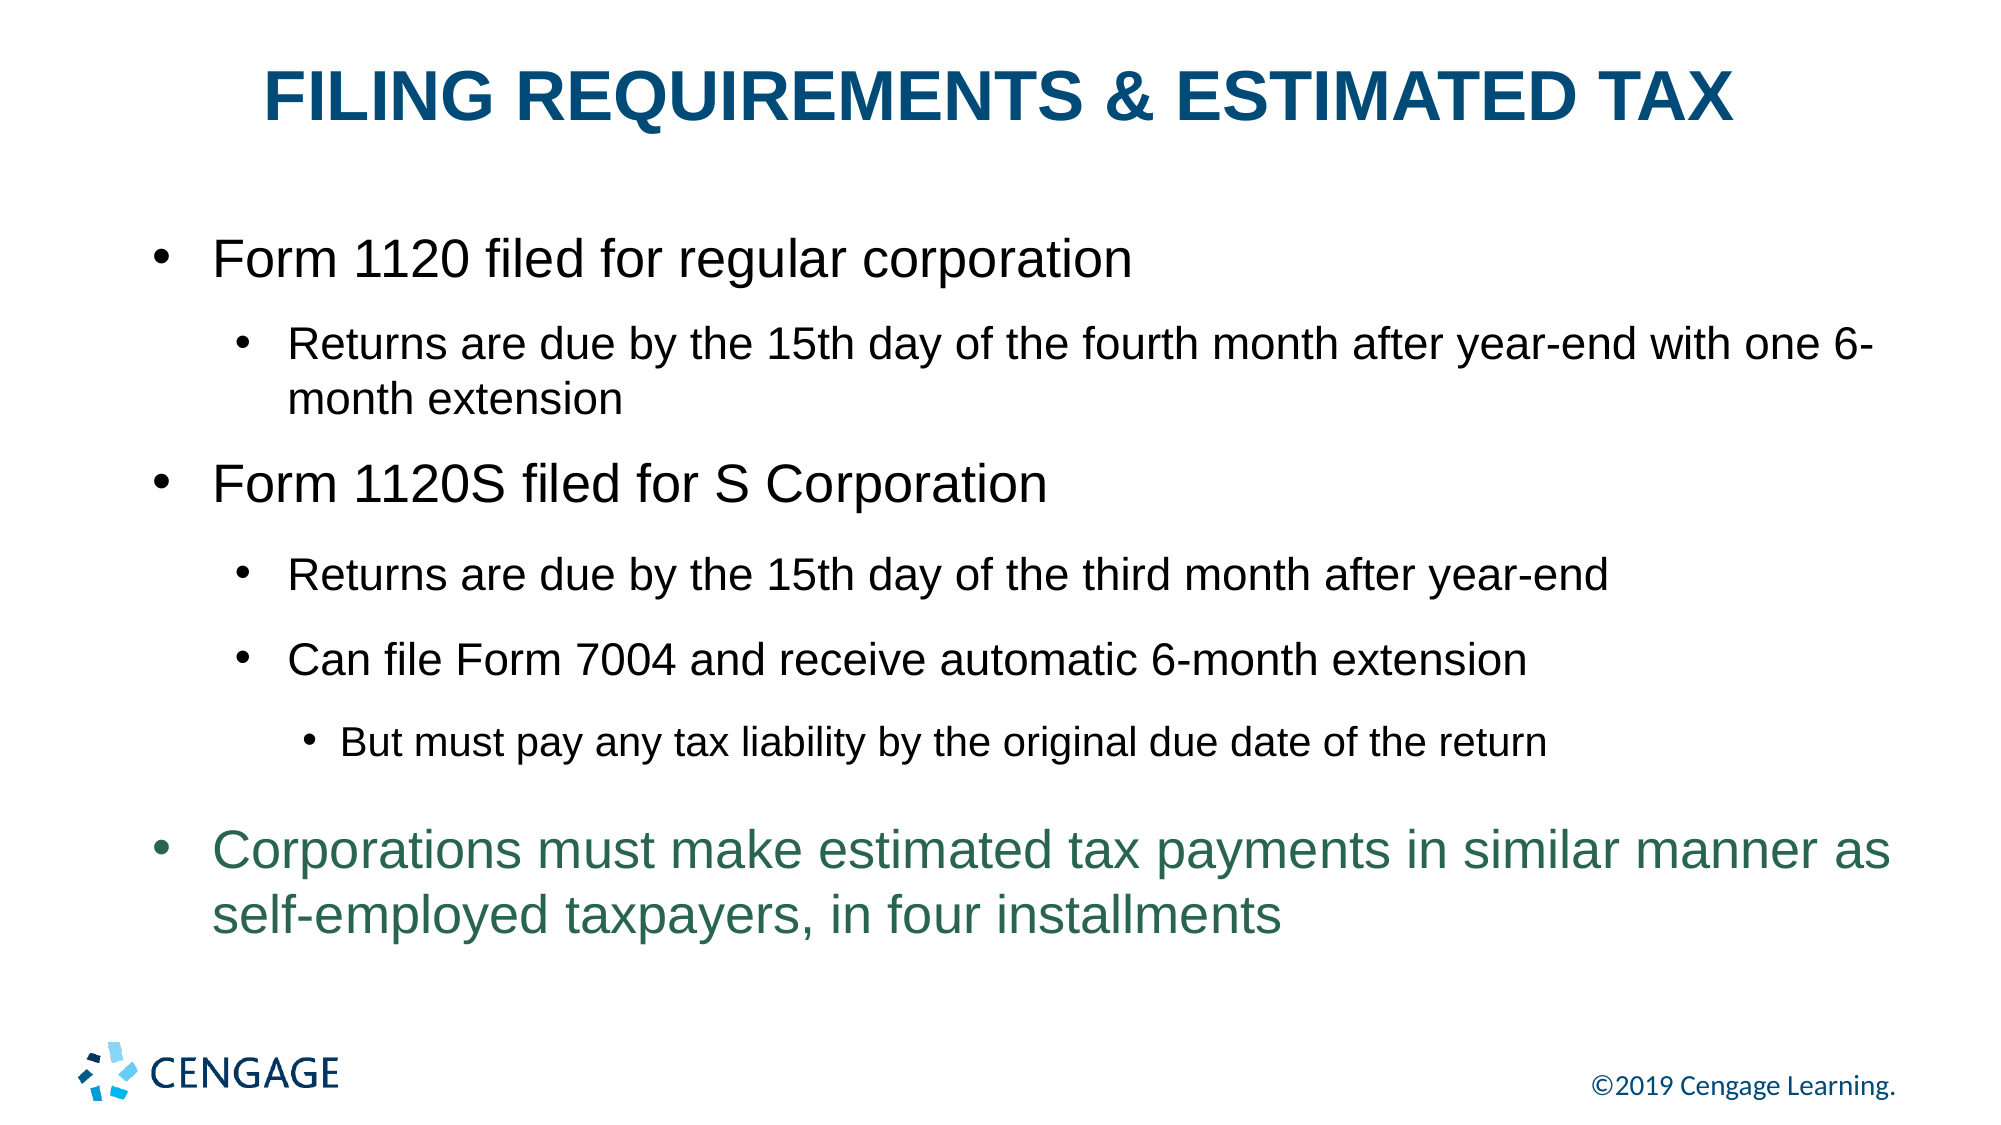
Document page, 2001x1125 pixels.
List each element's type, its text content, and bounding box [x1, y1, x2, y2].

picture [78, 1042, 338, 1101]
title FILING REQUIREMENTS & ESTIMATED TAX [137, 22, 1863, 173]
list Form 1120 filed for regular corporation Returns are due by the 15th day of the fourth month after year-end with one 6-month extension Form 1120S filed for S Corporation Returns are due by the 15th day of the third month after year-end Can file Form 7004 and receive automatic 6-month extension But must pay any tax liability by the original due date of the return Corporations must make estimated tax payments in similar manner as self-employed taxpayers, in four installments [137, 216, 1968, 1027]
